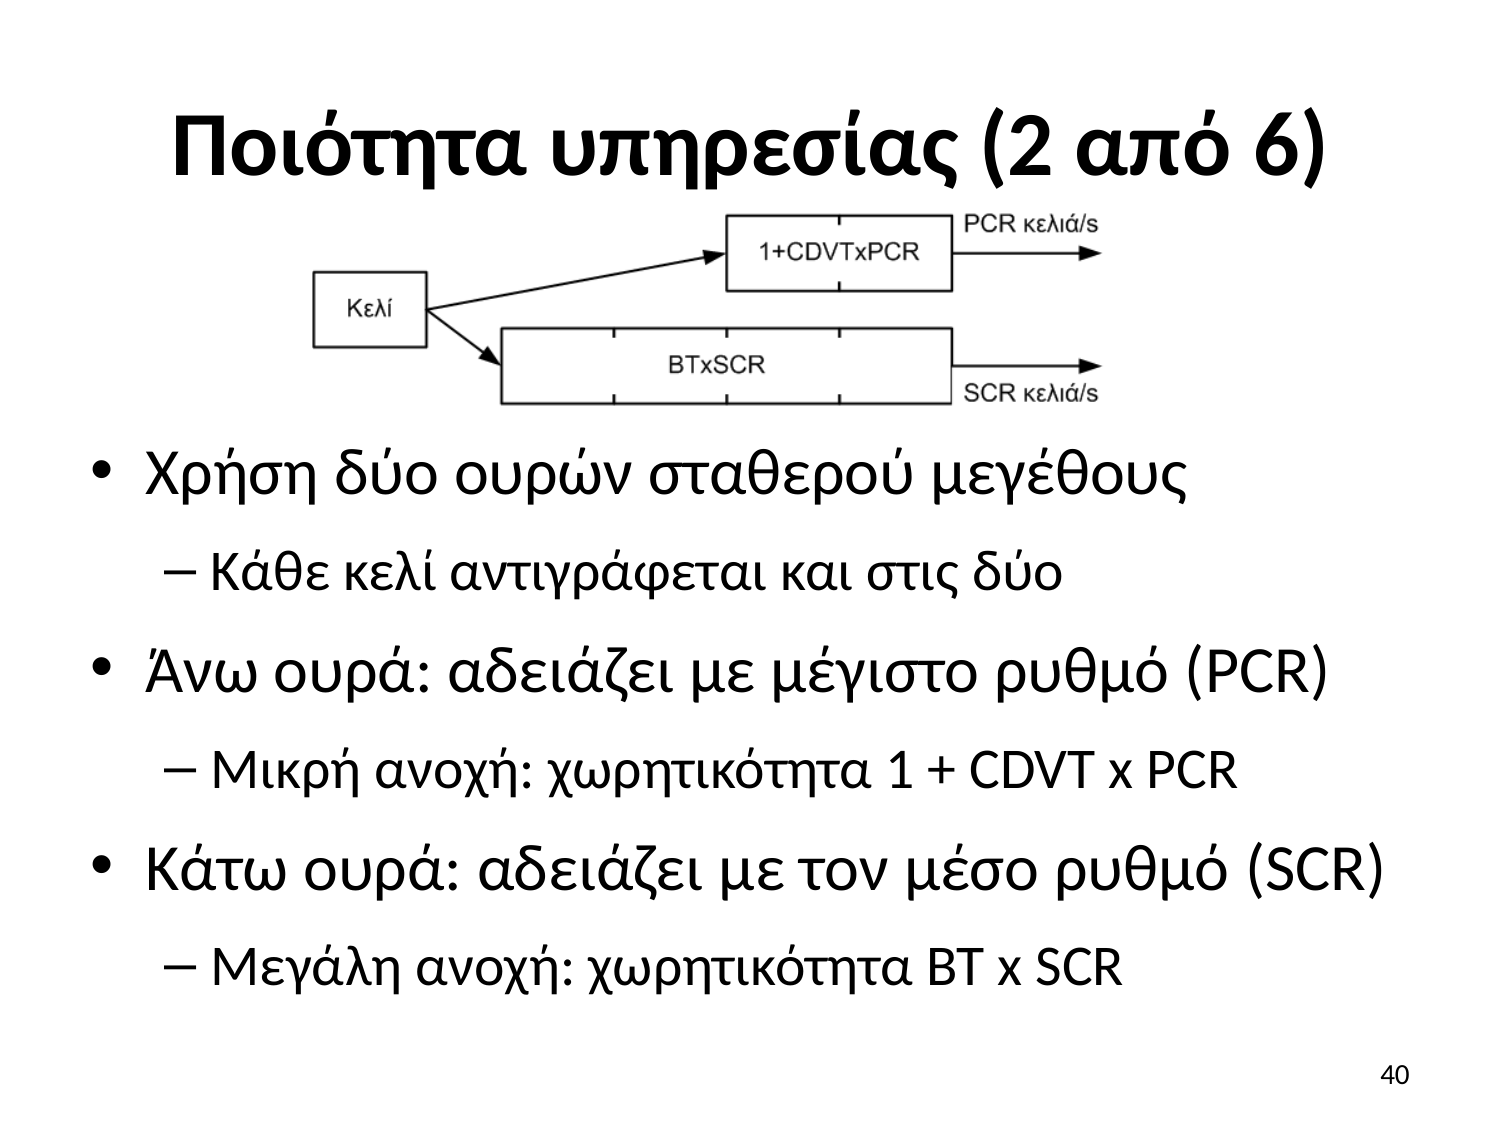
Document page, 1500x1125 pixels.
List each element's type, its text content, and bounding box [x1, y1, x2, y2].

slide_number 40 [1074, 1042, 1425, 1103]
list Χρήση δύο ουρών σταθερού μεγέθους Κάθε κελί αντιγράφεται και στις δύο Άνω ουρά: αδειάζει με μέγιστο ρυθμό (PCR) Μικρή ανοχή: χωρητικότητα 1 + CDVT x PCR Κάτω ουρά: αδειάζει με τον μέσο ρυθμό (SCR) Μεγάλη ανοχή: χωρητικότητα BT x SCR [75, 421, 1425, 1005]
picture [312, 195, 1111, 422]
title Ποιότητα υπηρεσίας (2 από 6) [75, 45, 1425, 233]
